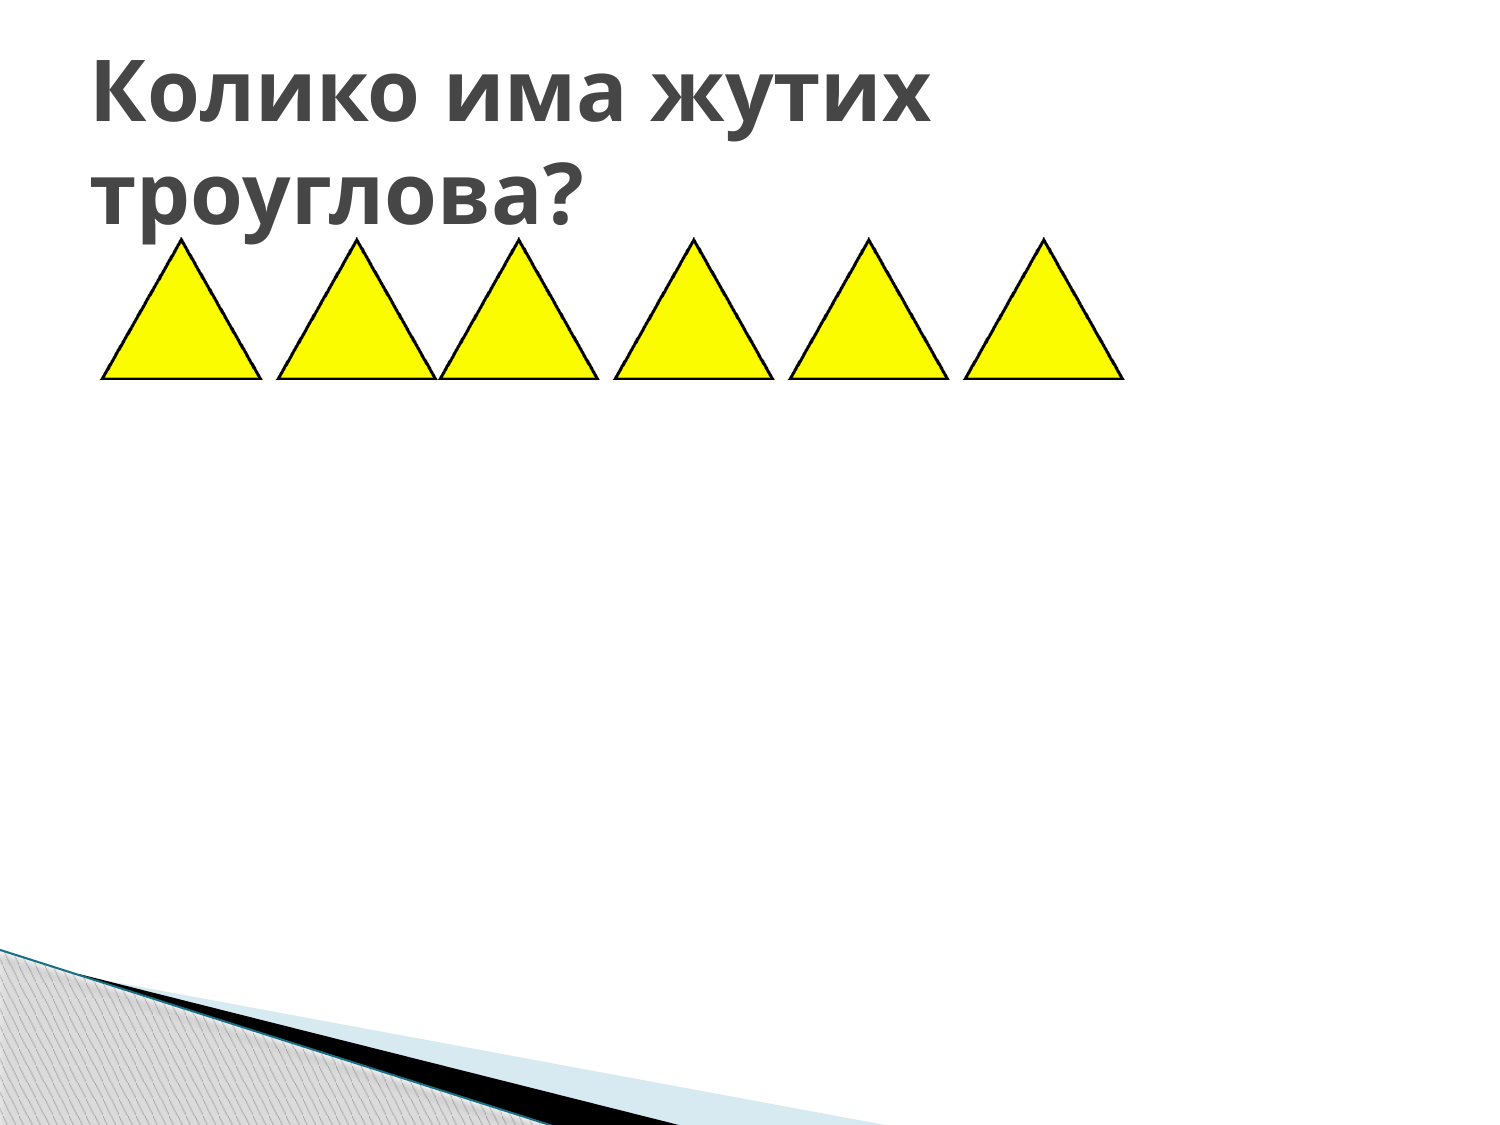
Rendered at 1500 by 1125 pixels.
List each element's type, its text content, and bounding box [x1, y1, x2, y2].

title Колико има жутих троуглова? [75, 45, 1425, 233]
picture [612, 237, 776, 380]
picture [787, 237, 951, 380]
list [99, 237, 263, 380]
picture [274, 237, 601, 380]
picture [962, 237, 1126, 380]
